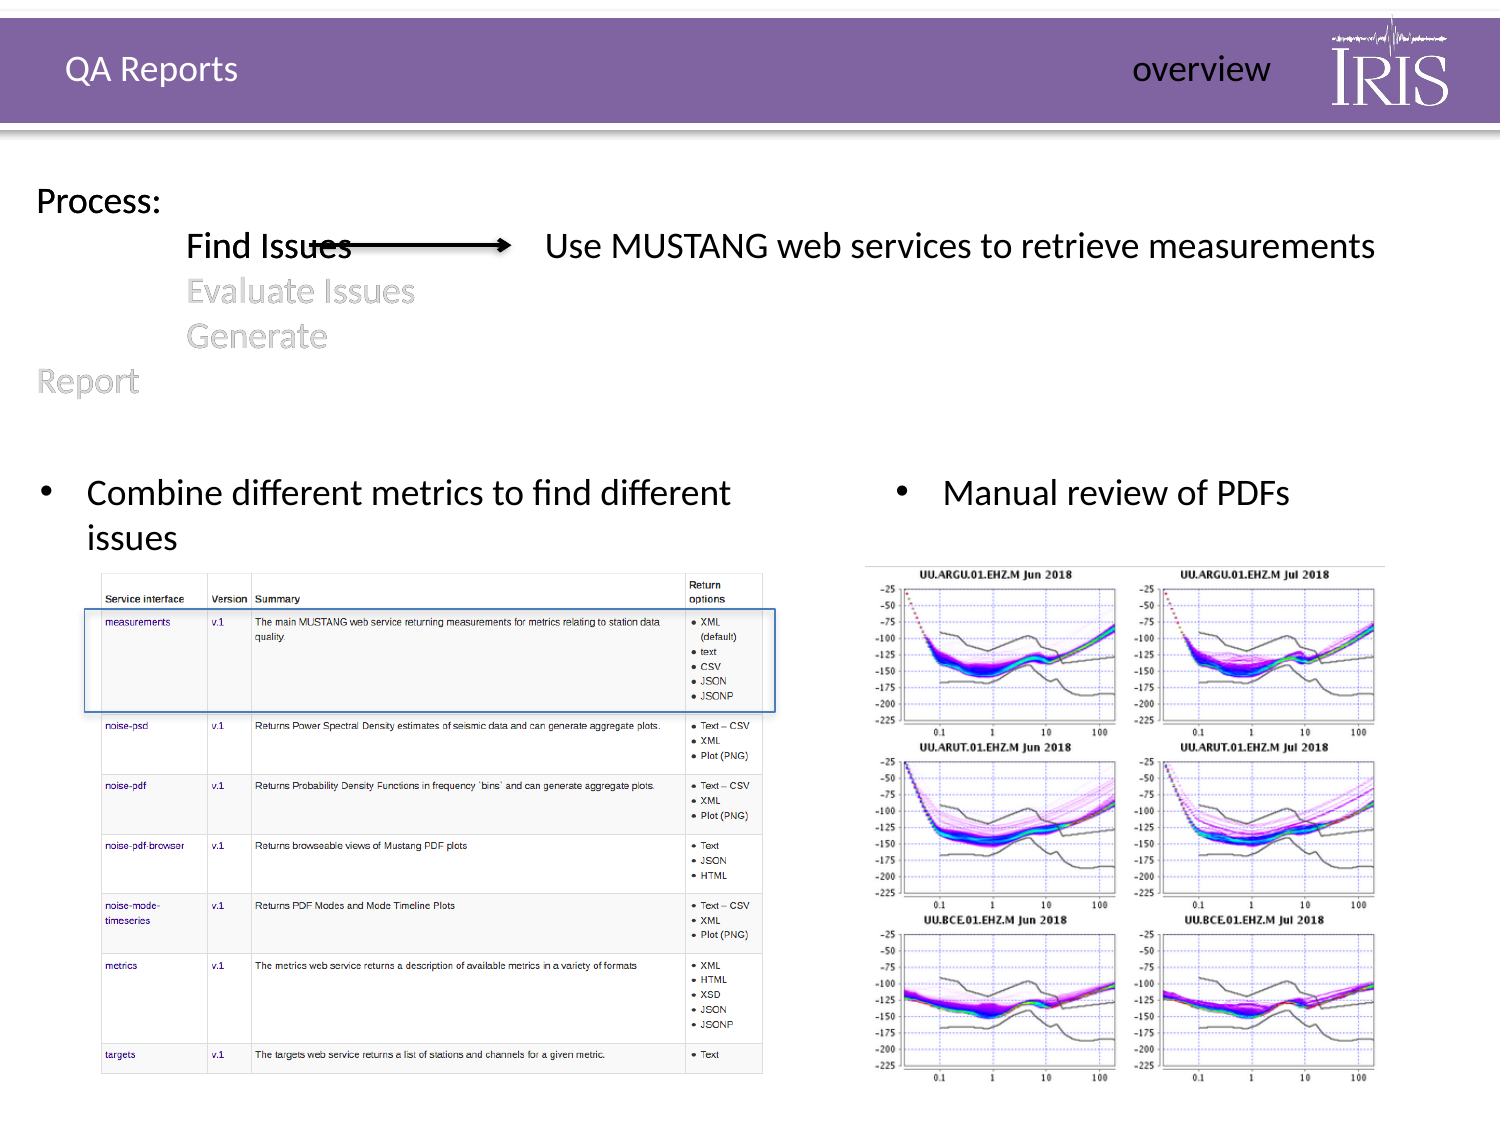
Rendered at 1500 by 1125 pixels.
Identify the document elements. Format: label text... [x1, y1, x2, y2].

text_box [84, 608, 91, 713]
text_box Use MUSTANG web services to retrieve measurements [530, 213, 1436, 274]
picture [96, 566, 770, 1076]
text_box [0, 11, 1500, 130]
text_box Process: Find Issues Evaluate Issues Generate Report [21, 168, 433, 454]
picture [1331, 14, 1449, 107]
picture [865, 566, 1385, 1084]
text_box Combine different metrics to find different issues [25, 460, 776, 566]
text_box overview [1117, 36, 1287, 97]
text_box QA Reports [50, 36, 776, 97]
text_box Manual review of PDFs [880, 460, 1306, 521]
